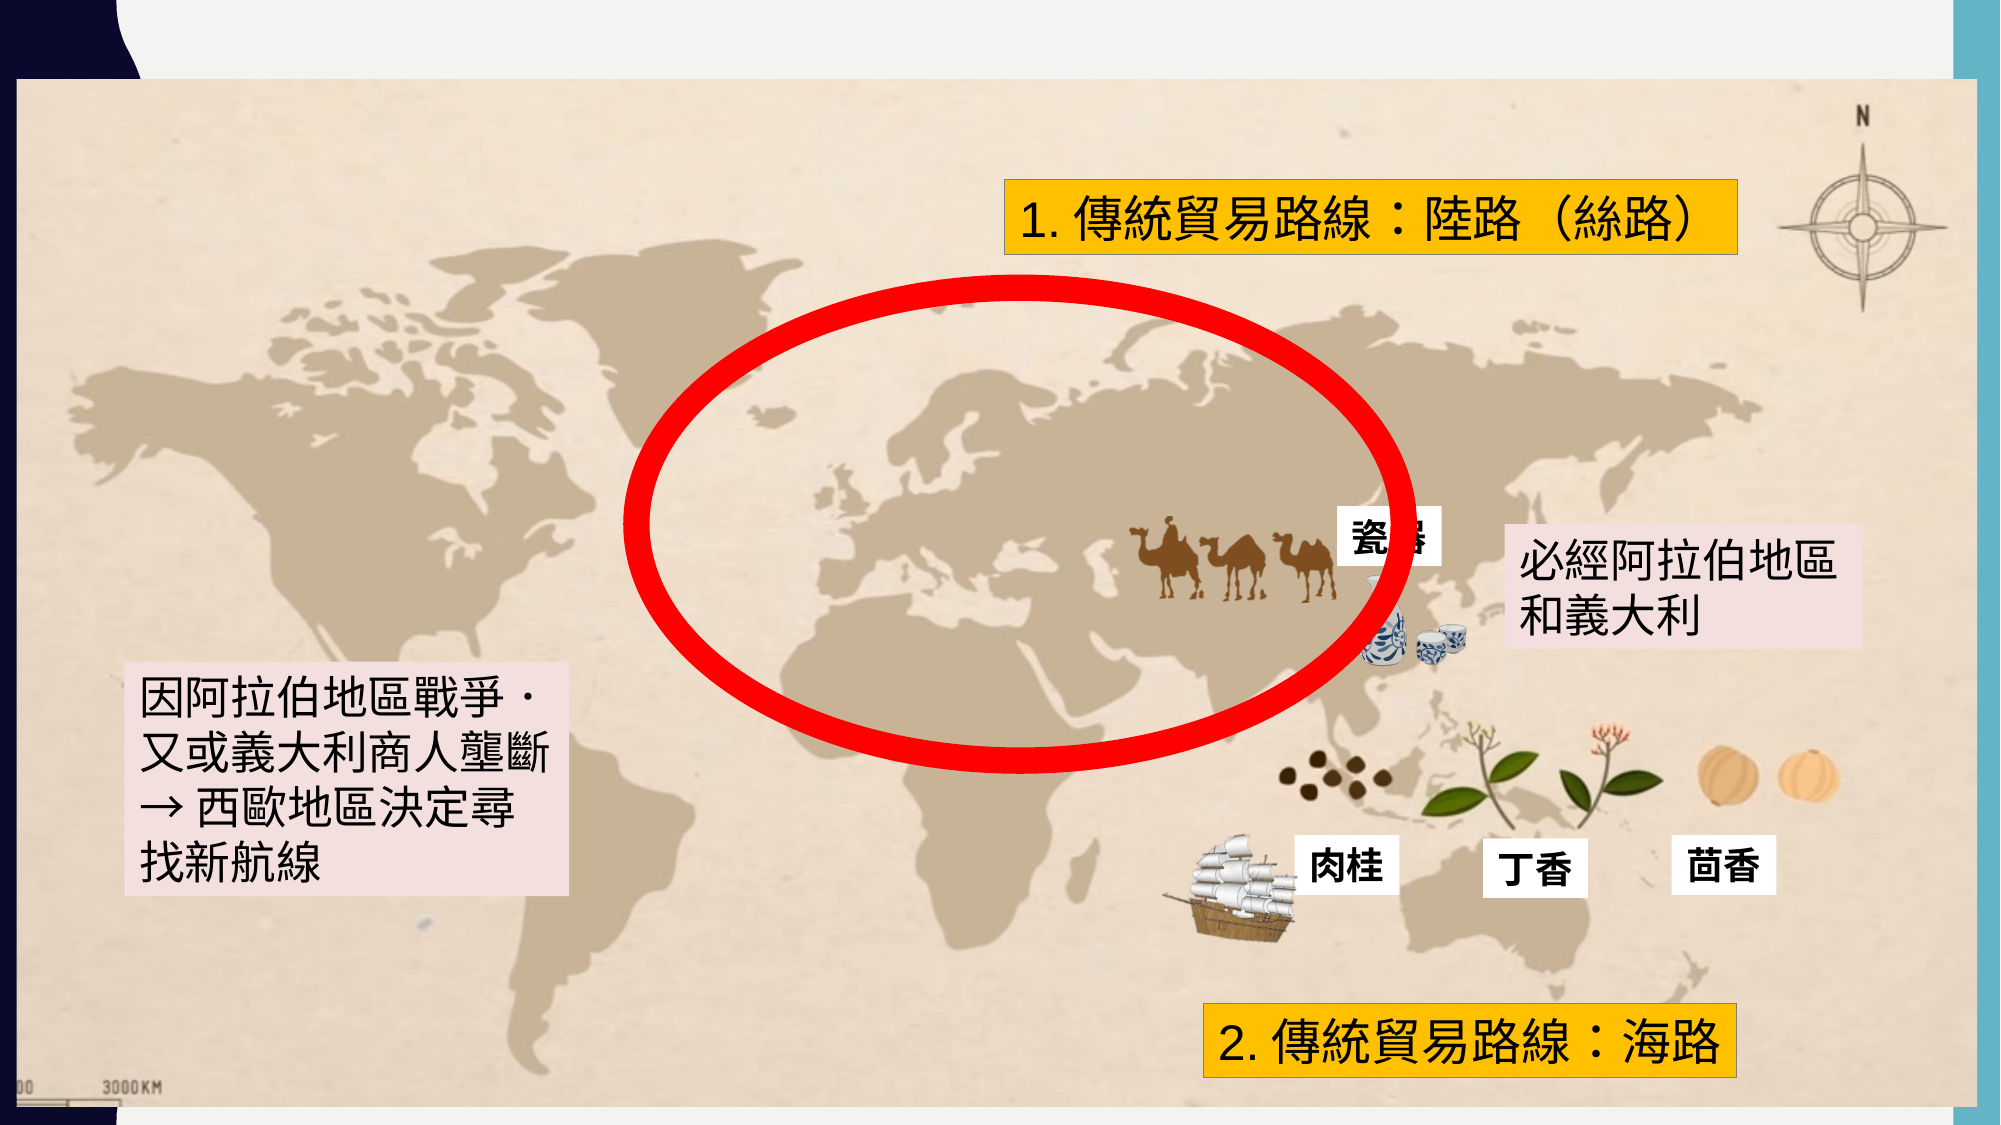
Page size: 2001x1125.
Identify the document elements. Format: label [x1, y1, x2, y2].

picture [16, 79, 1978, 1107]
